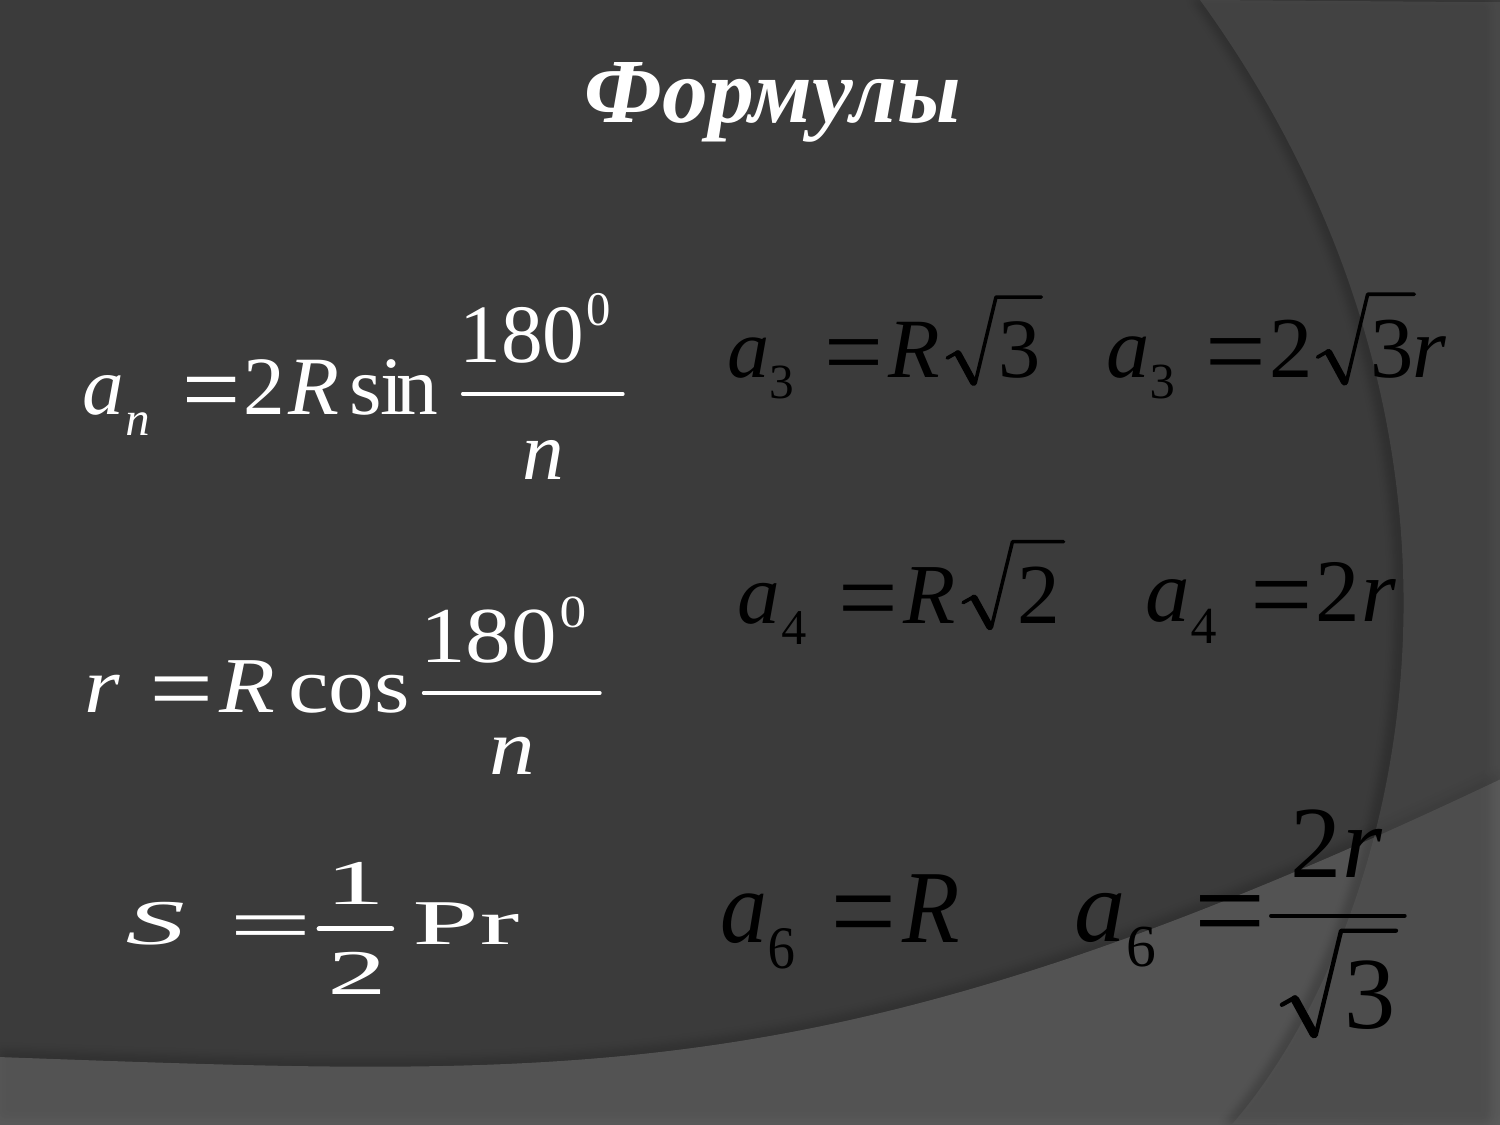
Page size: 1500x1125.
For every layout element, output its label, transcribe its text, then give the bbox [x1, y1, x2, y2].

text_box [1131, 531, 1414, 659]
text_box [105, 843, 540, 1005]
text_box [714, 278, 1060, 420]
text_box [724, 523, 1081, 659]
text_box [1058, 779, 1426, 1061]
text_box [70, 573, 613, 788]
text_box Формулы [421, 23, 1125, 149]
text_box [70, 269, 634, 493]
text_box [1093, 275, 1470, 421]
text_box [705, 839, 981, 995]
